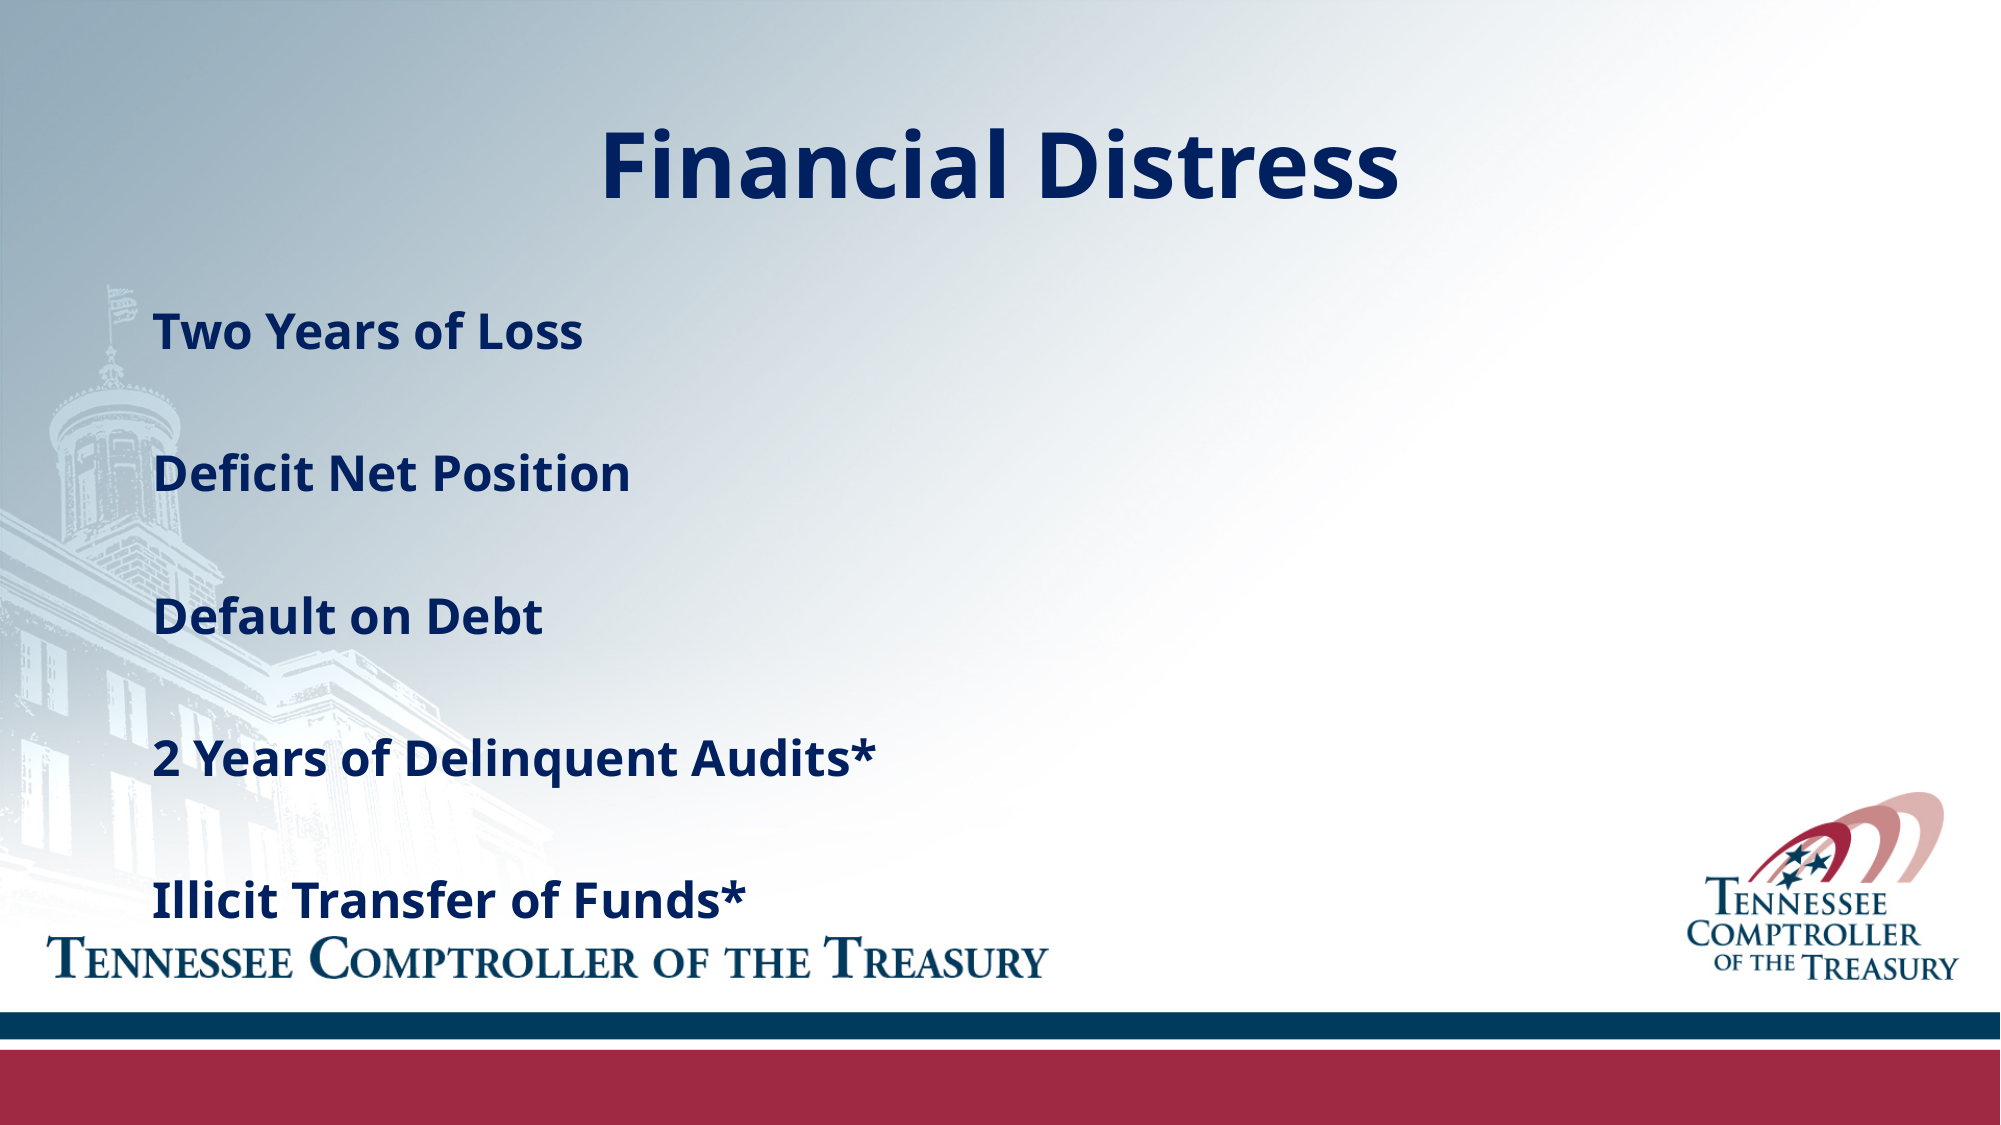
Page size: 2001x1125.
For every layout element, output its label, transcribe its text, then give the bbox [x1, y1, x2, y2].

list Two Years of Loss Deficit Net Position Default on Debt 2 Years of Delinquent Audits* Illicit Transfer of Funds* [137, 299, 1863, 943]
title Financial Distress [137, 59, 1863, 278]
picture [0, 0, 2000, 1125]
